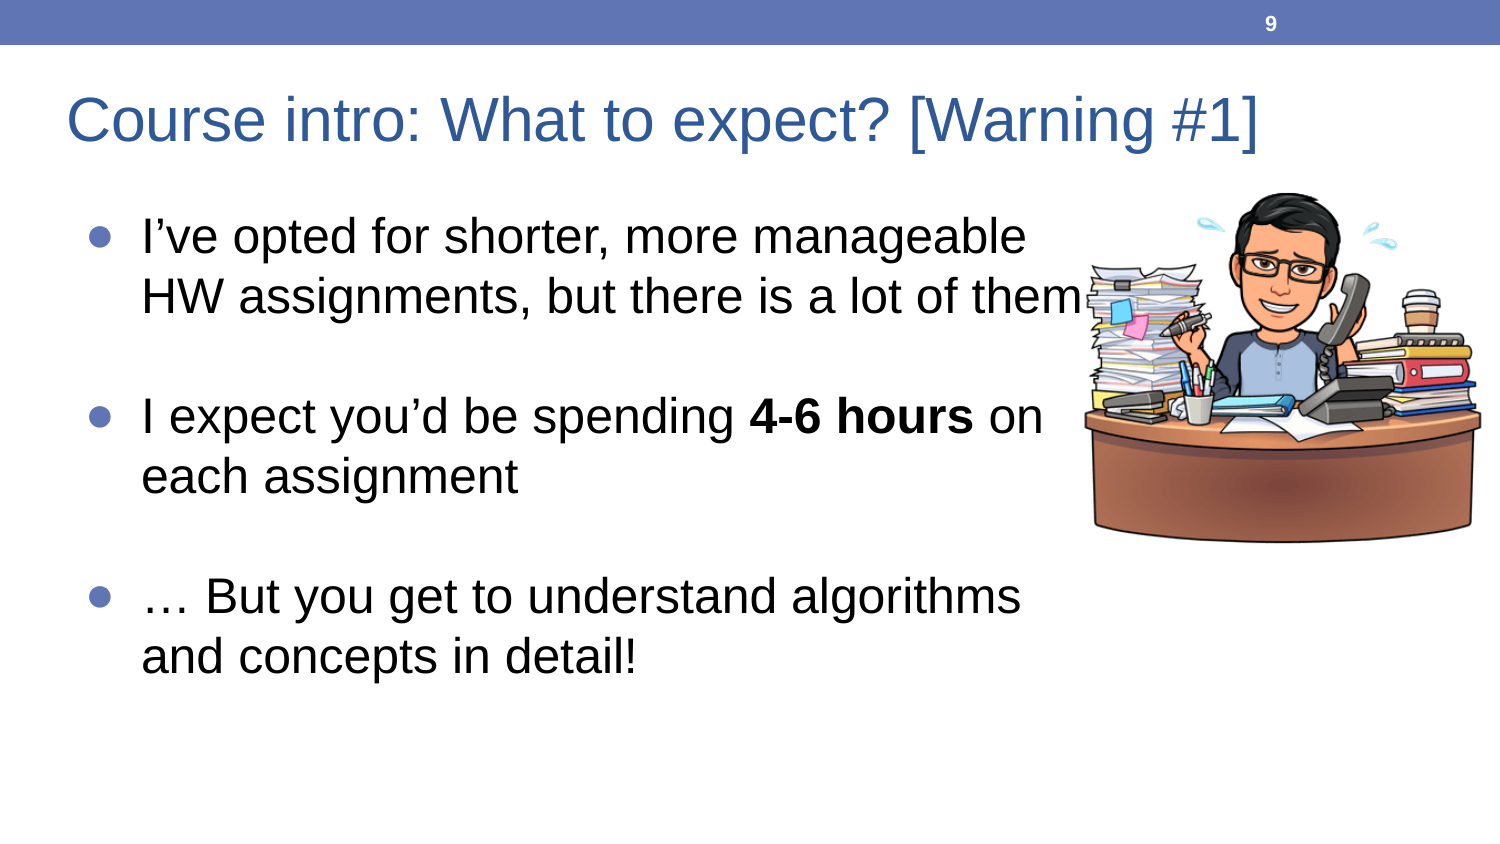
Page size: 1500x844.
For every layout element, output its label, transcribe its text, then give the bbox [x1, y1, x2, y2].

slide_number 9 [1250, 2, 1425, 43]
picture [1081, 188, 1487, 549]
list I’ve opted for shorter, more manageable HW assignments, but there is a lot of them I expect you’d be spending 4-6 hours on each assignment … But you get to understand algorithms and concepts in detail! [51, 189, 1122, 750]
title Course intro: What to expect? [Warning #1] [51, 64, 1449, 167]
